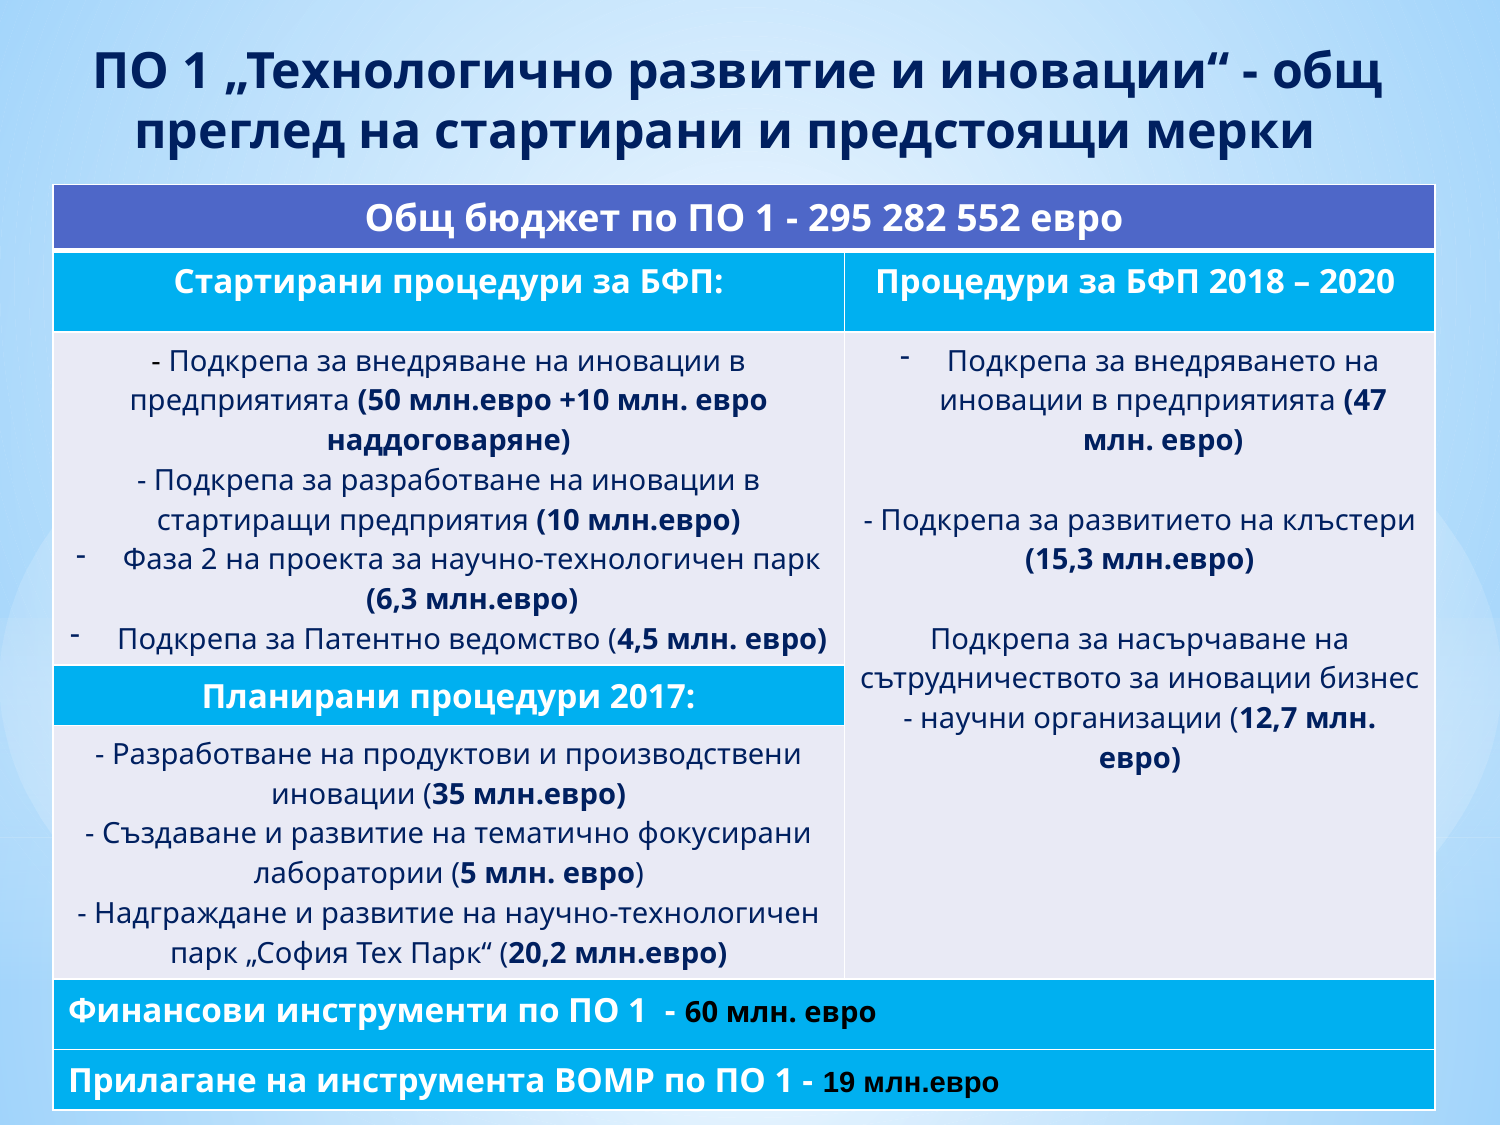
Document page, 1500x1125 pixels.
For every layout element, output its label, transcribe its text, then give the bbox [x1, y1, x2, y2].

table_cell - Подкрепа за внедряване на иновации в предприятията (50 млн.евро +10 млн. евро наддоговаряне) - Подкрепа за разработване на иновации в стартиращи предприятия (10 млн.евро) Фаза 2 на проекта за научно-технологичен парк (6,3 млн.евро) Подкрепа за Патентно ведомство (4,5 млн. евро) [54, 333, 844, 664]
table_cell - Разработване на продуктови и производствени иновации (35 млн.евро) - Създаване и развитие на тематично фокусирани лаборатории (5 млн. евро) - Надграждане и развитие на научно-технологичен парк „София Тех Парк“ (20,2 млн.евро) [54, 726, 844, 978]
table_cell Подкрепа за внедряването на иновации в предприятията (47 млн. евро) - Подкрепа за развитието на клъстери (15,3 млн.евро) Подкрепа за насърчаване на сътрудничеството за иновации бизнес - научни организации (12,7 млн. евро) [845, 333, 1434, 978]
table_cell Процедури за БФП 2018 – 2020 [845, 253, 1434, 331]
table_cell Планирани процедури 2017: [54, 666, 844, 725]
table_cell Стартирани процедури за БФП: [54, 253, 844, 331]
table_cell Финансови инструменти по ПО 1 - 60 млн. евро [54, 980, 1434, 1049]
table_cell Прилагане на инструмента ВОМР по ПО 1 - 19 млн.евро [54, 1050, 1434, 1109]
title ПО 1 „Технологично развитие и иновации“ - общ преглед на стартирани и предстоящи мерки [53, 30, 1424, 184]
table_header Общ бюджет по ПО 1 - 295 282 552 евро [54, 185, 1434, 248]
